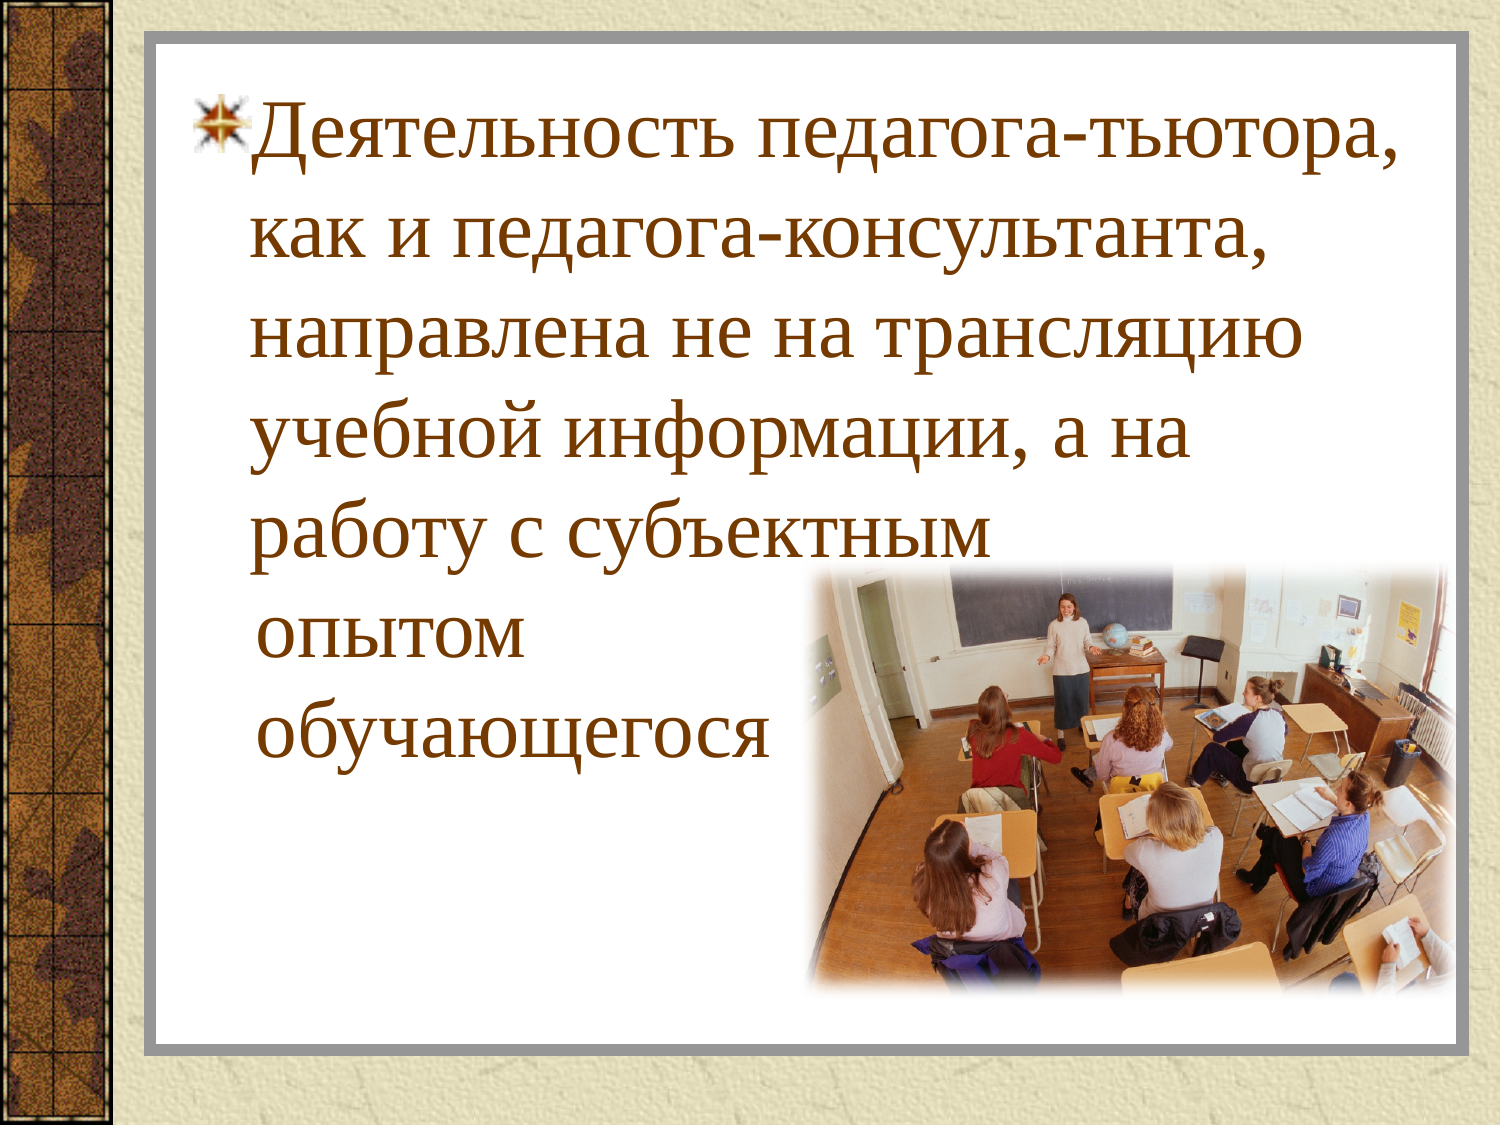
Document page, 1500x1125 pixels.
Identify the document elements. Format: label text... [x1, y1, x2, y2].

picture [0, 0, 1500, 1125]
list Деятельность педагога-тьютора, как и педагога-консультанта, направлена не на трансляцию учебной информации, а на работу с субъектным опытом обучающегося [175, 66, 1448, 963]
